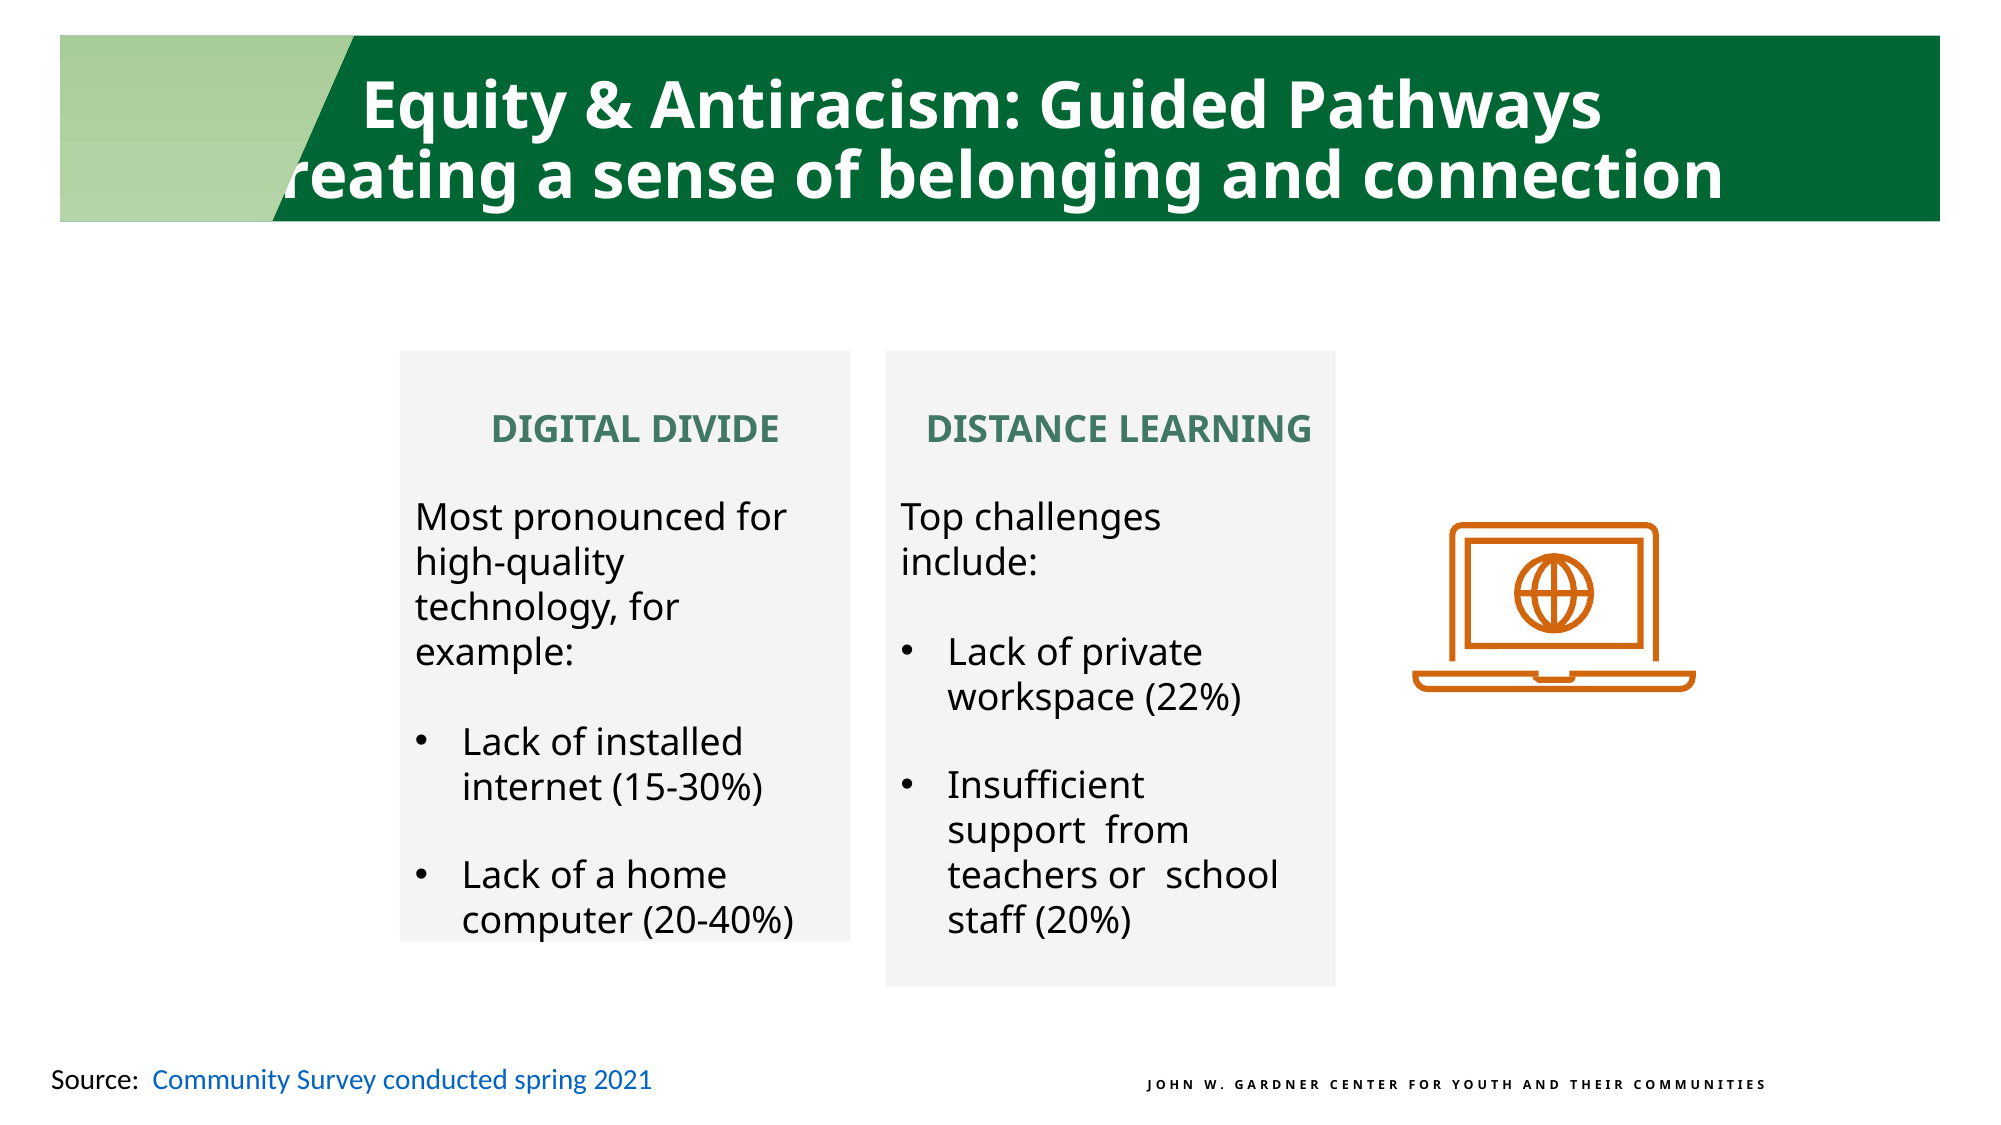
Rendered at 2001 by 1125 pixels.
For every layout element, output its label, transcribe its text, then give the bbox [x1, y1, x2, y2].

text_box [1412, 670, 1696, 693]
text_box [343, 35, 1941, 222]
text_box [1449, 522, 1659, 662]
text_box Source: Community Survey conducted spring 2021 [36, 1053, 668, 1104]
footer J O H N W . G A R D N E R C E N T E R F O R Y O U T H A N D T H E I R C O M M U N I T I E S [1145, 756, 1968, 1125]
text_box DIGITAL DIVIDE Most pronounced for high-quality technology, for example: Lack of installed internet (15-30%) Lack of a home computer (20-40%) [399, 350, 850, 942]
text_box Equity & Antiracism: Guided Pathways Creating a sense of belonging and connection [273, 63, 1846, 222]
text_box DISTANCE LEARNING Top challenges include: Lack of private workspace (22%) Insufficient support from teachers or school staff (20%) [885, 350, 1336, 987]
text_box [59, 35, 355, 222]
